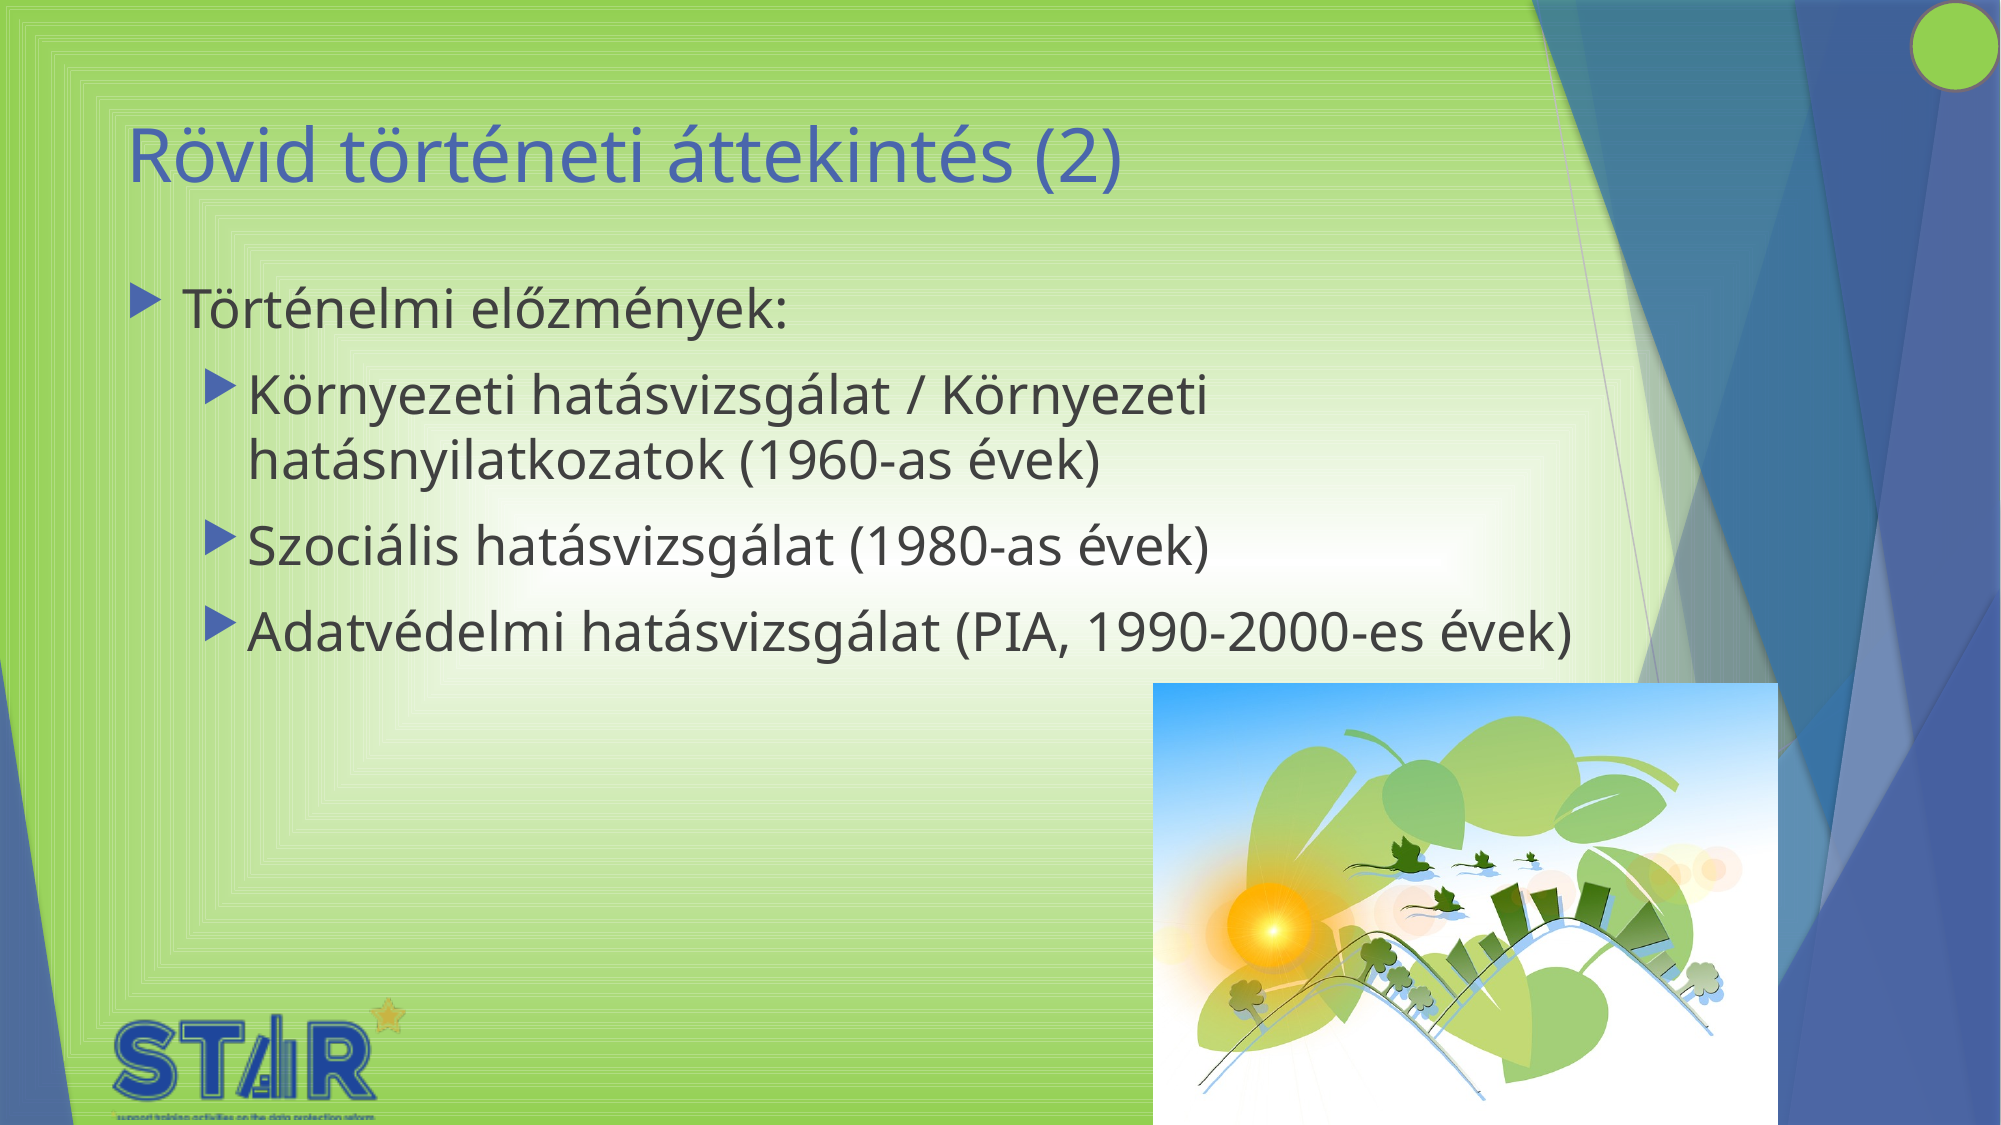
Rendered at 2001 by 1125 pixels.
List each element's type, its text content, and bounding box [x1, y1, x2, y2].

picture [1152, 683, 1778, 1125]
text_box [1909, 0, 2000, 93]
title Rövid történeti áttekintés (2) [111, 99, 1522, 266]
list Történelmi előzmények: Környezeti hatásvizsgálat / Környezeti hatásnyilatkozatok (1960-as évek) Szociális hatásvizsgálat (1980-as évek) Adatvédelmi hatásvizsgálat (PIA, 1990-2000-es évek) [111, 266, 1604, 1053]
